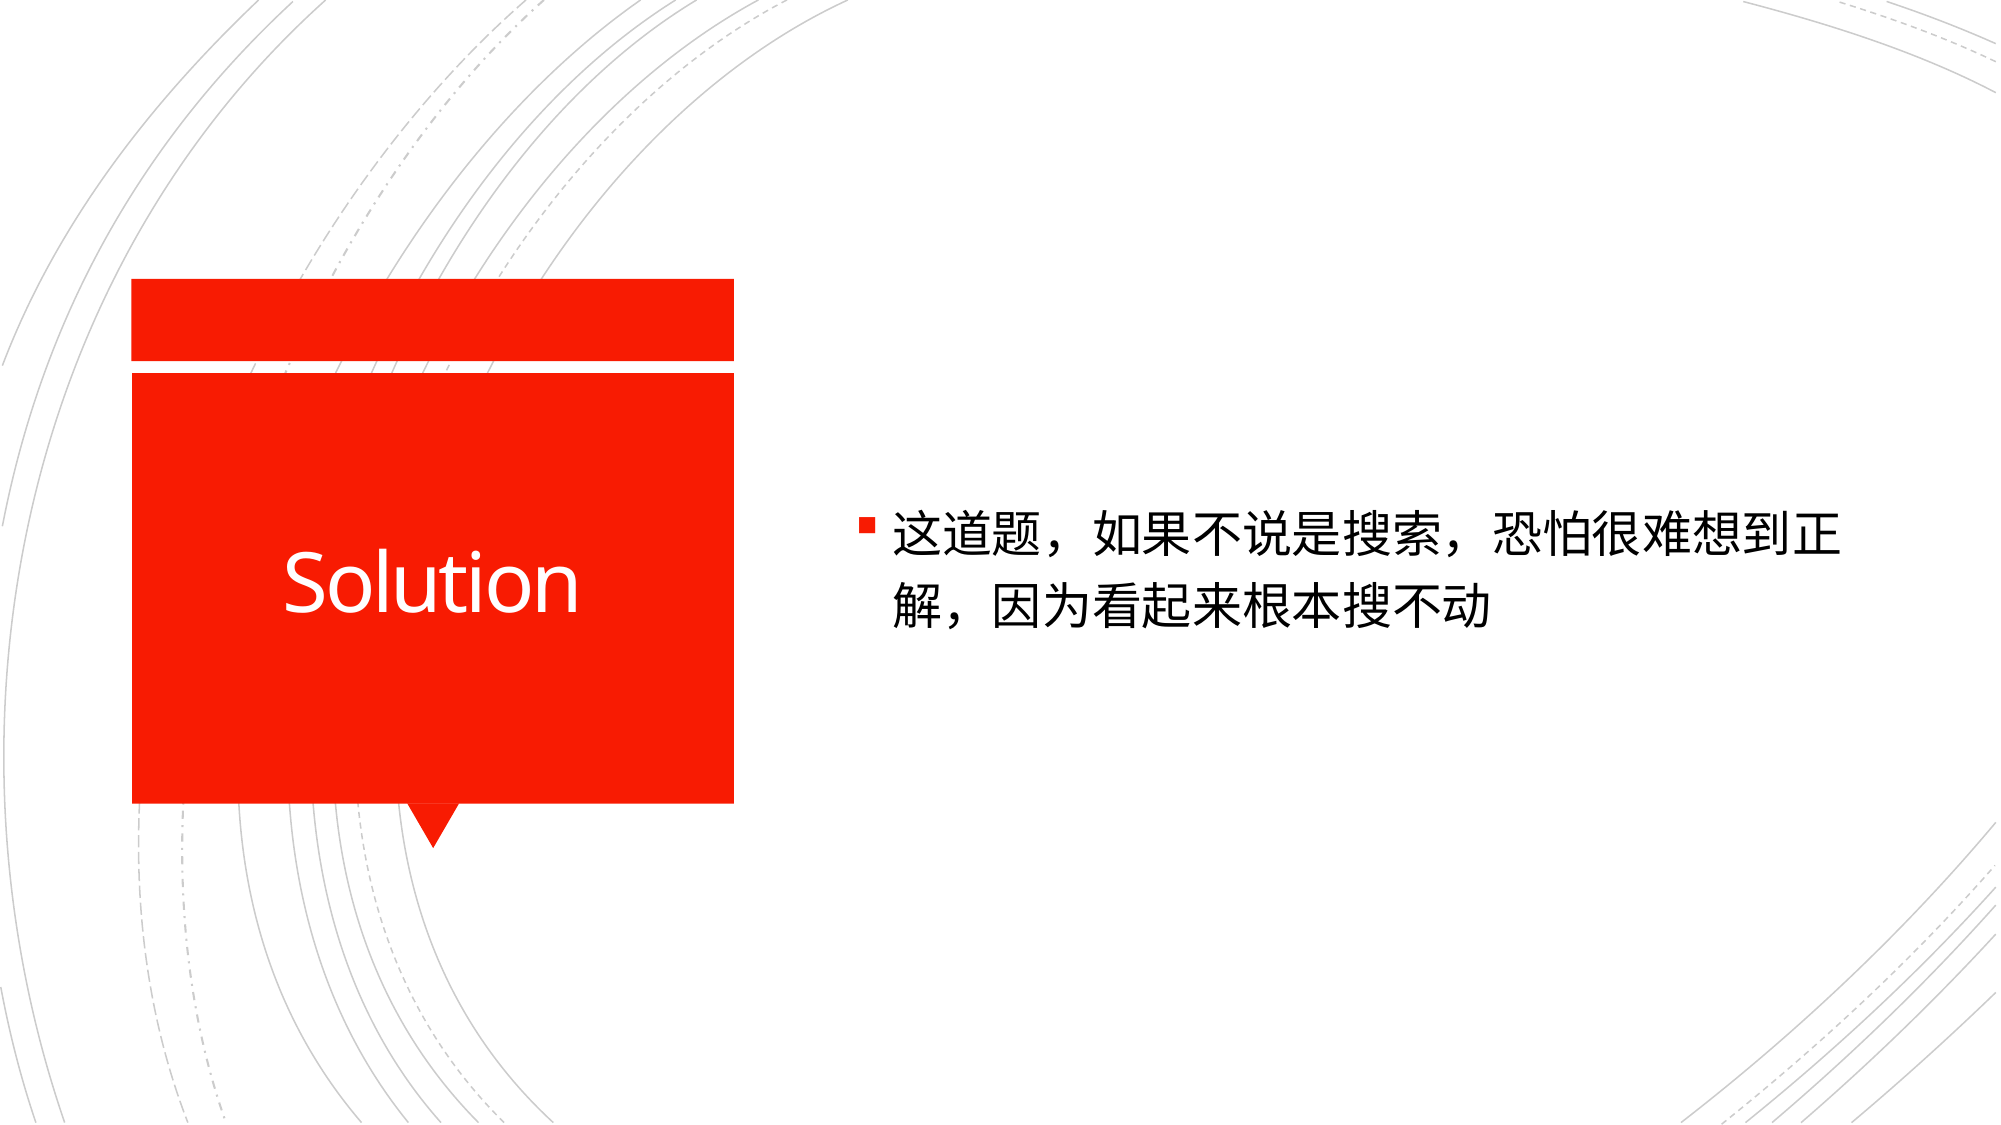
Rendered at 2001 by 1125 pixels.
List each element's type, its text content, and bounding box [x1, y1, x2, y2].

list 这道题，如果不说是搜索，恐怕很难想到正解，因为看起来根本搜不动 [839, 131, 1871, 993]
title Solution [145, 385, 720, 789]
